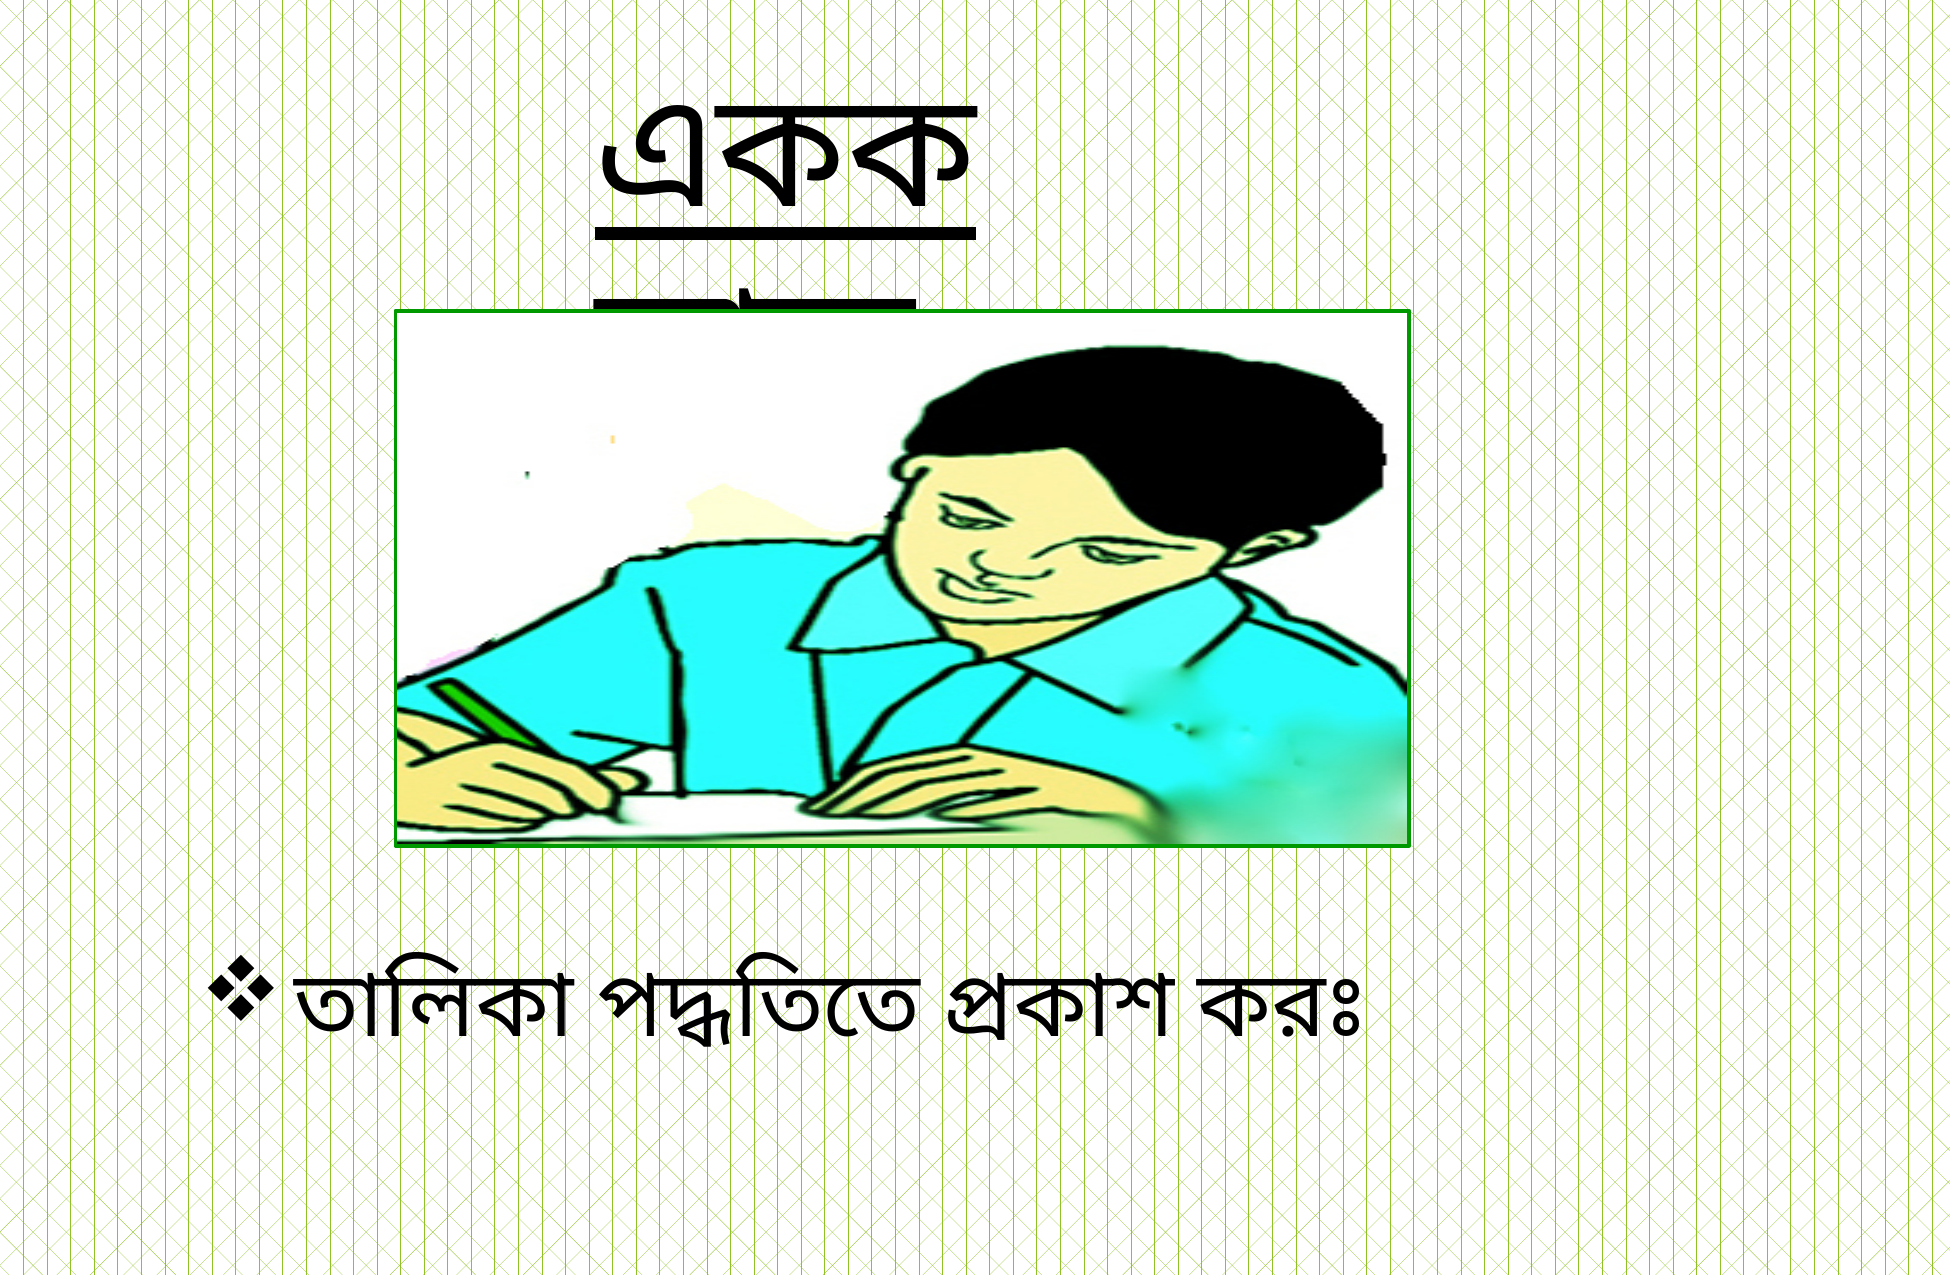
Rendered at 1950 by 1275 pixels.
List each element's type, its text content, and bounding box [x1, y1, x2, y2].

picture [396, 311, 1408, 845]
text_box [1412, 593, 1950, 665]
text_box একক কাজ [580, 38, 1338, 309]
